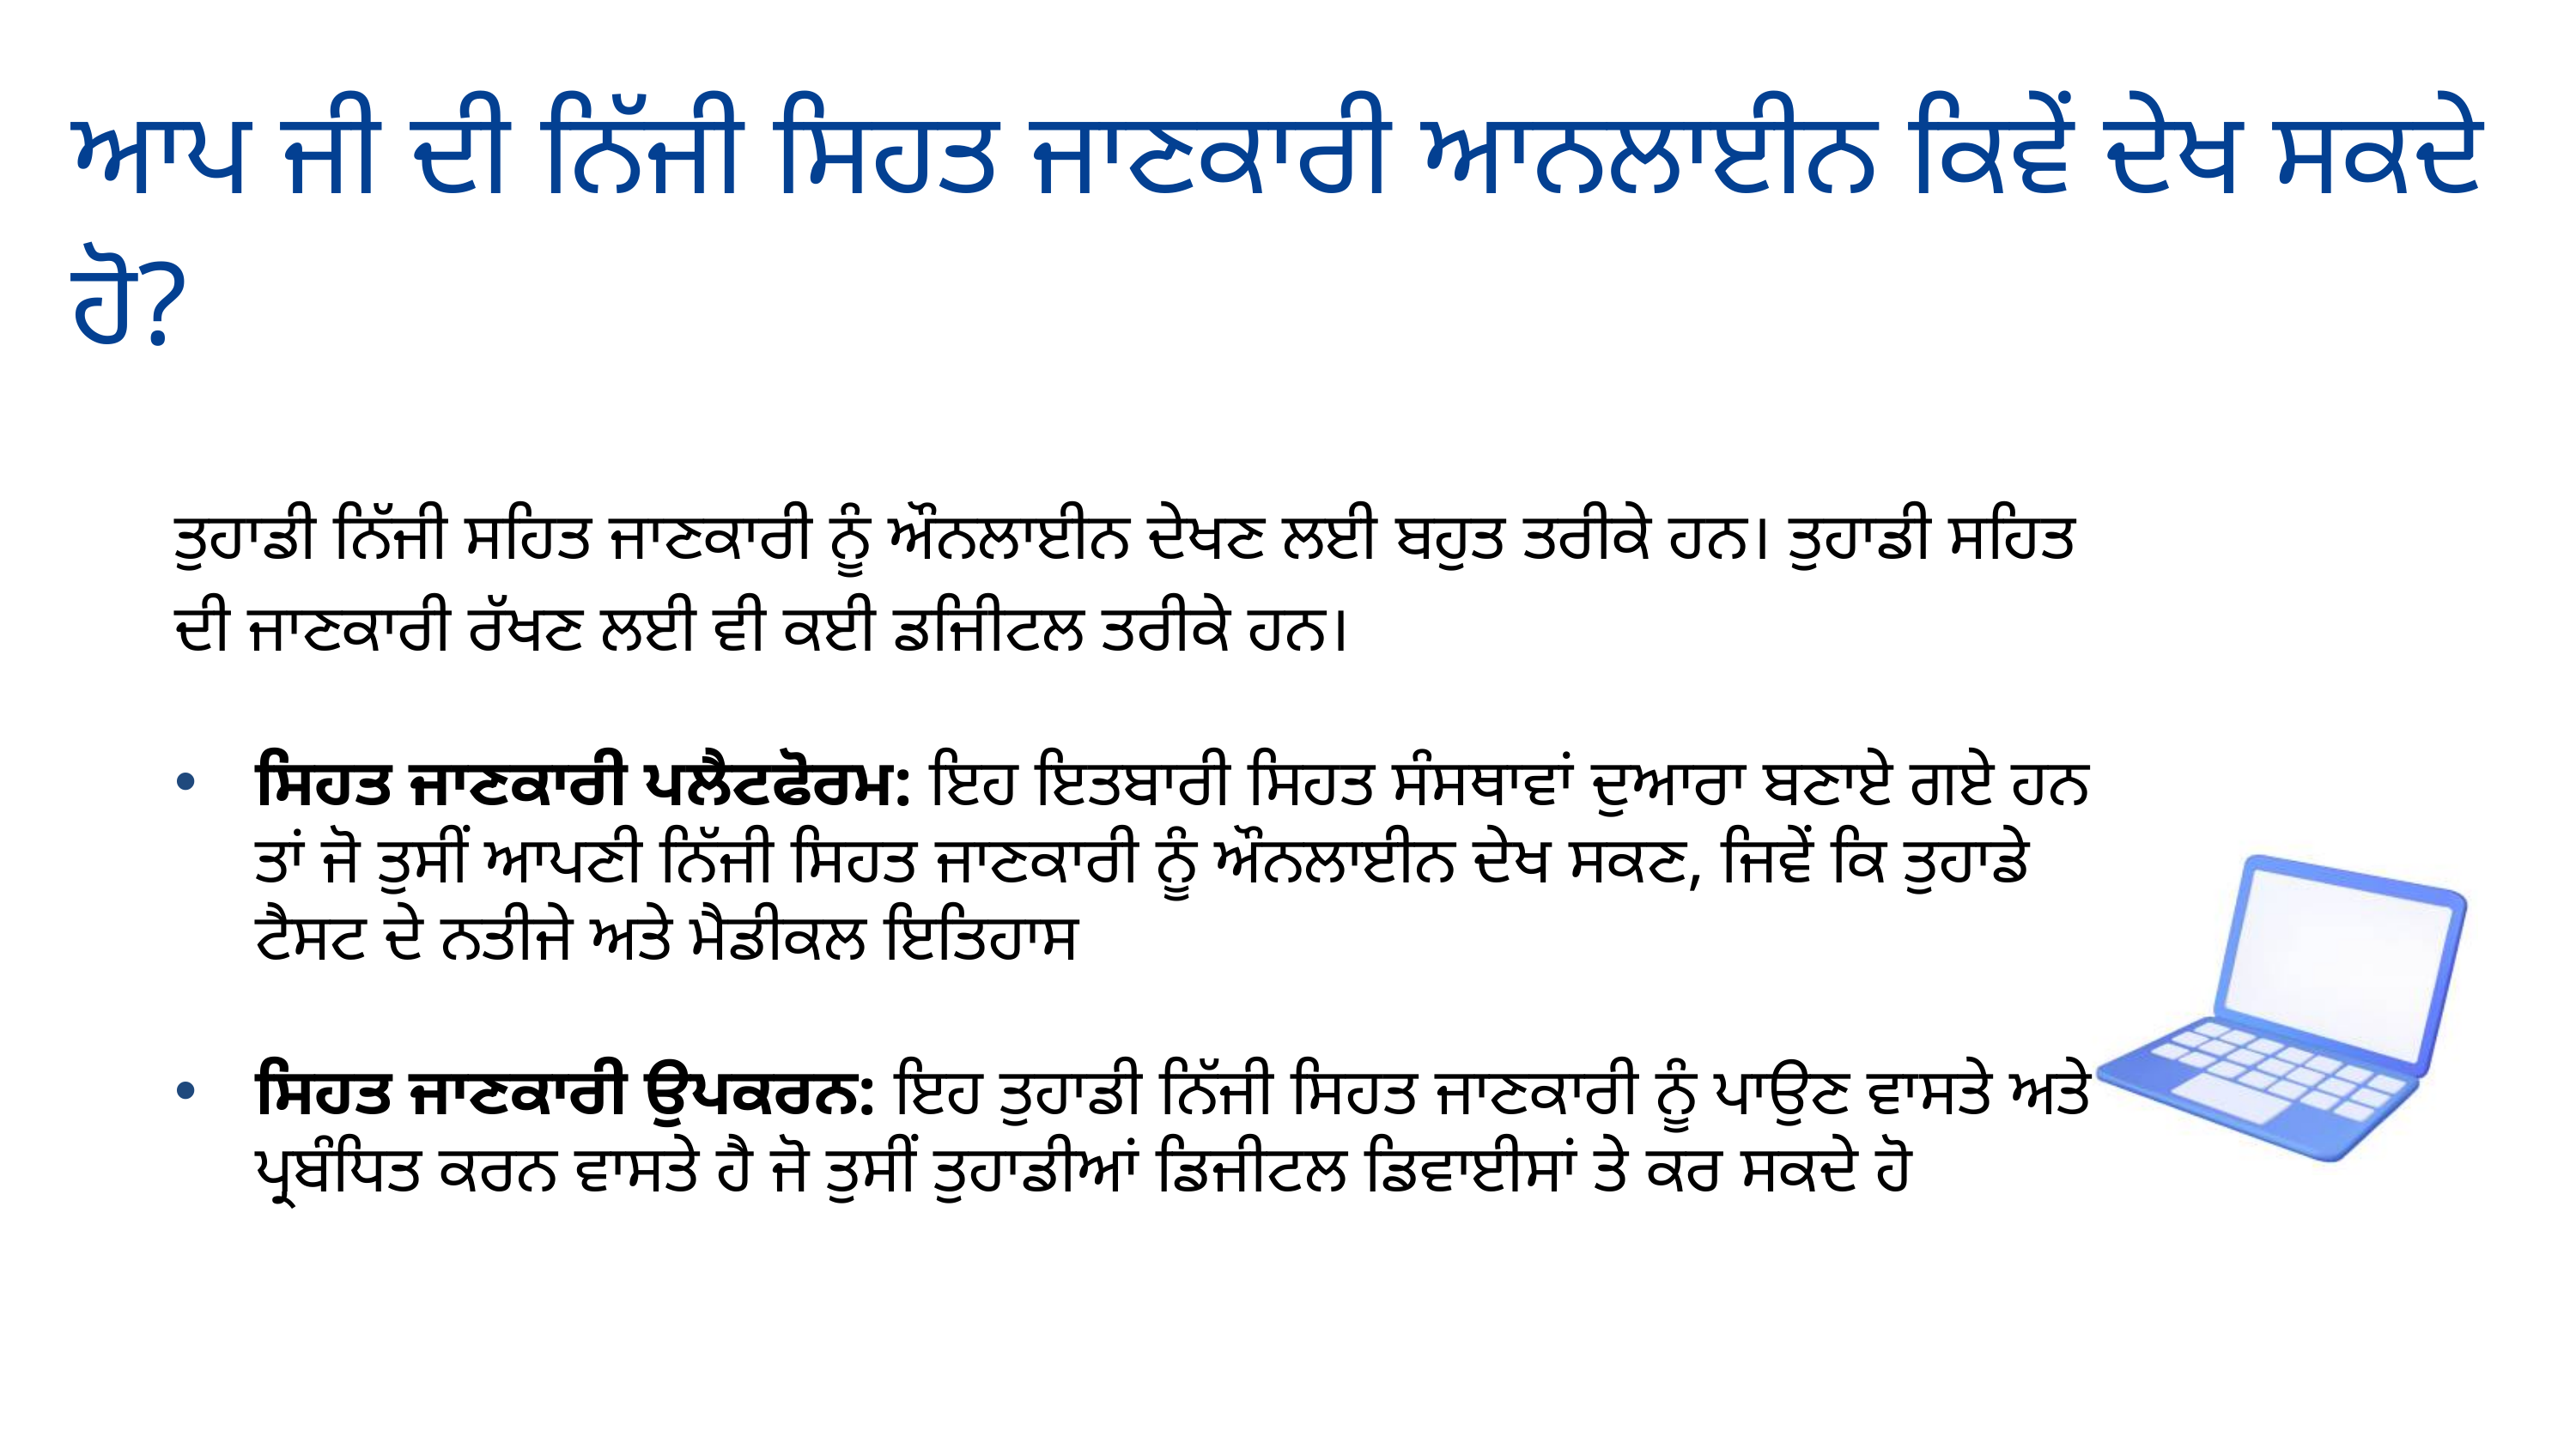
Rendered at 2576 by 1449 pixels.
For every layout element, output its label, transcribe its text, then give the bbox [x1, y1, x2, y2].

text_box ਤੁਹਾਡੀ ਨਿੱਜੀ ਸਹਿਤ ਜਾਣਕਾਰੀ ਨੂੰ ਔਨਲਾਈਨ ਦੇਖਣ ਲਈ ਬਹੁਤ ਤਰੀਕੇ ਹਨ। ਤੁਹਾਡੀ ਸਹਿਤ ਦੀ ਜਾਣਕਾਰੀ ਰੱਖਣ ਲਈ ਵੀ ਕਈ ਡਜਿੀਟਲ ਤਰੀਕੇ ਹਨ। ਸਿਹਤ ਜਾਣਕਾਰੀ ਪਲੈਟਫੋਰਮ: ਇਹ ਇਤਬਾਰੀ ਸਿਹਤ ਸੰਸਥਾਵਾਂ ਦੁਆਰਾ ਬਣਾਏ ਗਏ ਹਨ ਤਾਂ ਜੋ ਤੁਸੀਂ ਆਪਣੀ ਨਿੱਜੀ ਸਿਹਤ ਜਾਣਕਾਰੀ ਨੂੰ ਔਨਲਾਈਨ ਦੇਖ ਸਕਣ, ਜਿਵੇਂ ਕਿ ਤੁਹਾਡੇ ਟੈਸਟ ਦੇ ਨਤੀਜੇ ਅਤੇ ਮੈਡੀਕਲ ਇਤਿਹਾਸ ਸਿਹਤ ਜਾਣਕਾਰੀ ਉਪਕਰਨ: ਇਹ ਤੁਹਾਡੀ ਨਿੱਜੀ ਸਿਹਤ ਜਾਣਕਾਰੀ ਨੂੰ ਪਾਉਣ ਵਾਸਤੇ ਅਤੇ ਪ੍ਰਬੰਧਿਤ ਕਰਨ ਵਾਸਤੇ ਹੈ ਜੋ ਤੁਸੀਂ ਤੁਹਾਡੀਆਂ ਡਿਜੀਟਲ ਡਿਵਾਈਸਾਂ ਤੇ ਕਰ ਸਕਦੇ ਹੋ [166, 479, 2125, 1352]
text_box ਆਪ ਜੀ ਦੀ ਨਿੱਜੀ ਸਿਹਤ ਜਾਣਕਾਰੀ ਆਨਲਾਈਨ ਕਿਵੇਂ ਦੇਖ ਸਕਦੇ ਹੋ? [72, 65, 2524, 196]
picture [2070, 831, 2479, 1175]
